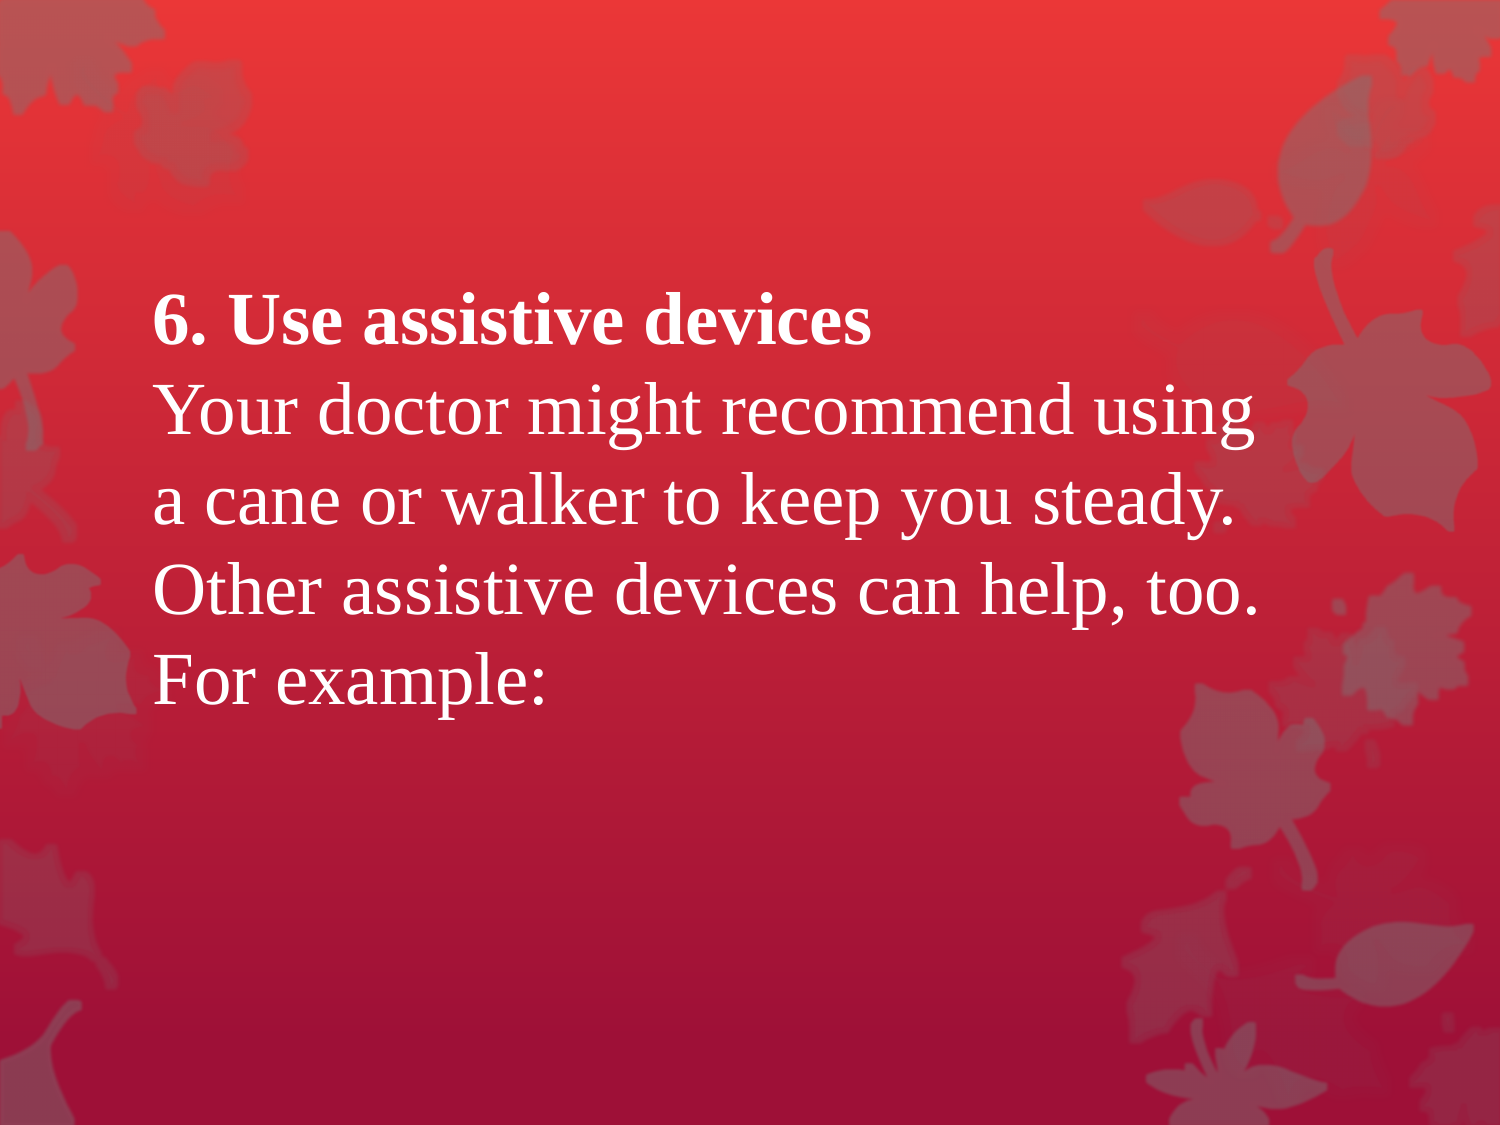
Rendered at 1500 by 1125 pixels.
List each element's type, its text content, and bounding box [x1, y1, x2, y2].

text_box 6. Use assistive devices Your doctor might recommend using a cane or walker to keep you steady. Other assistive devices can help, too. For example: [137, 262, 1313, 728]
